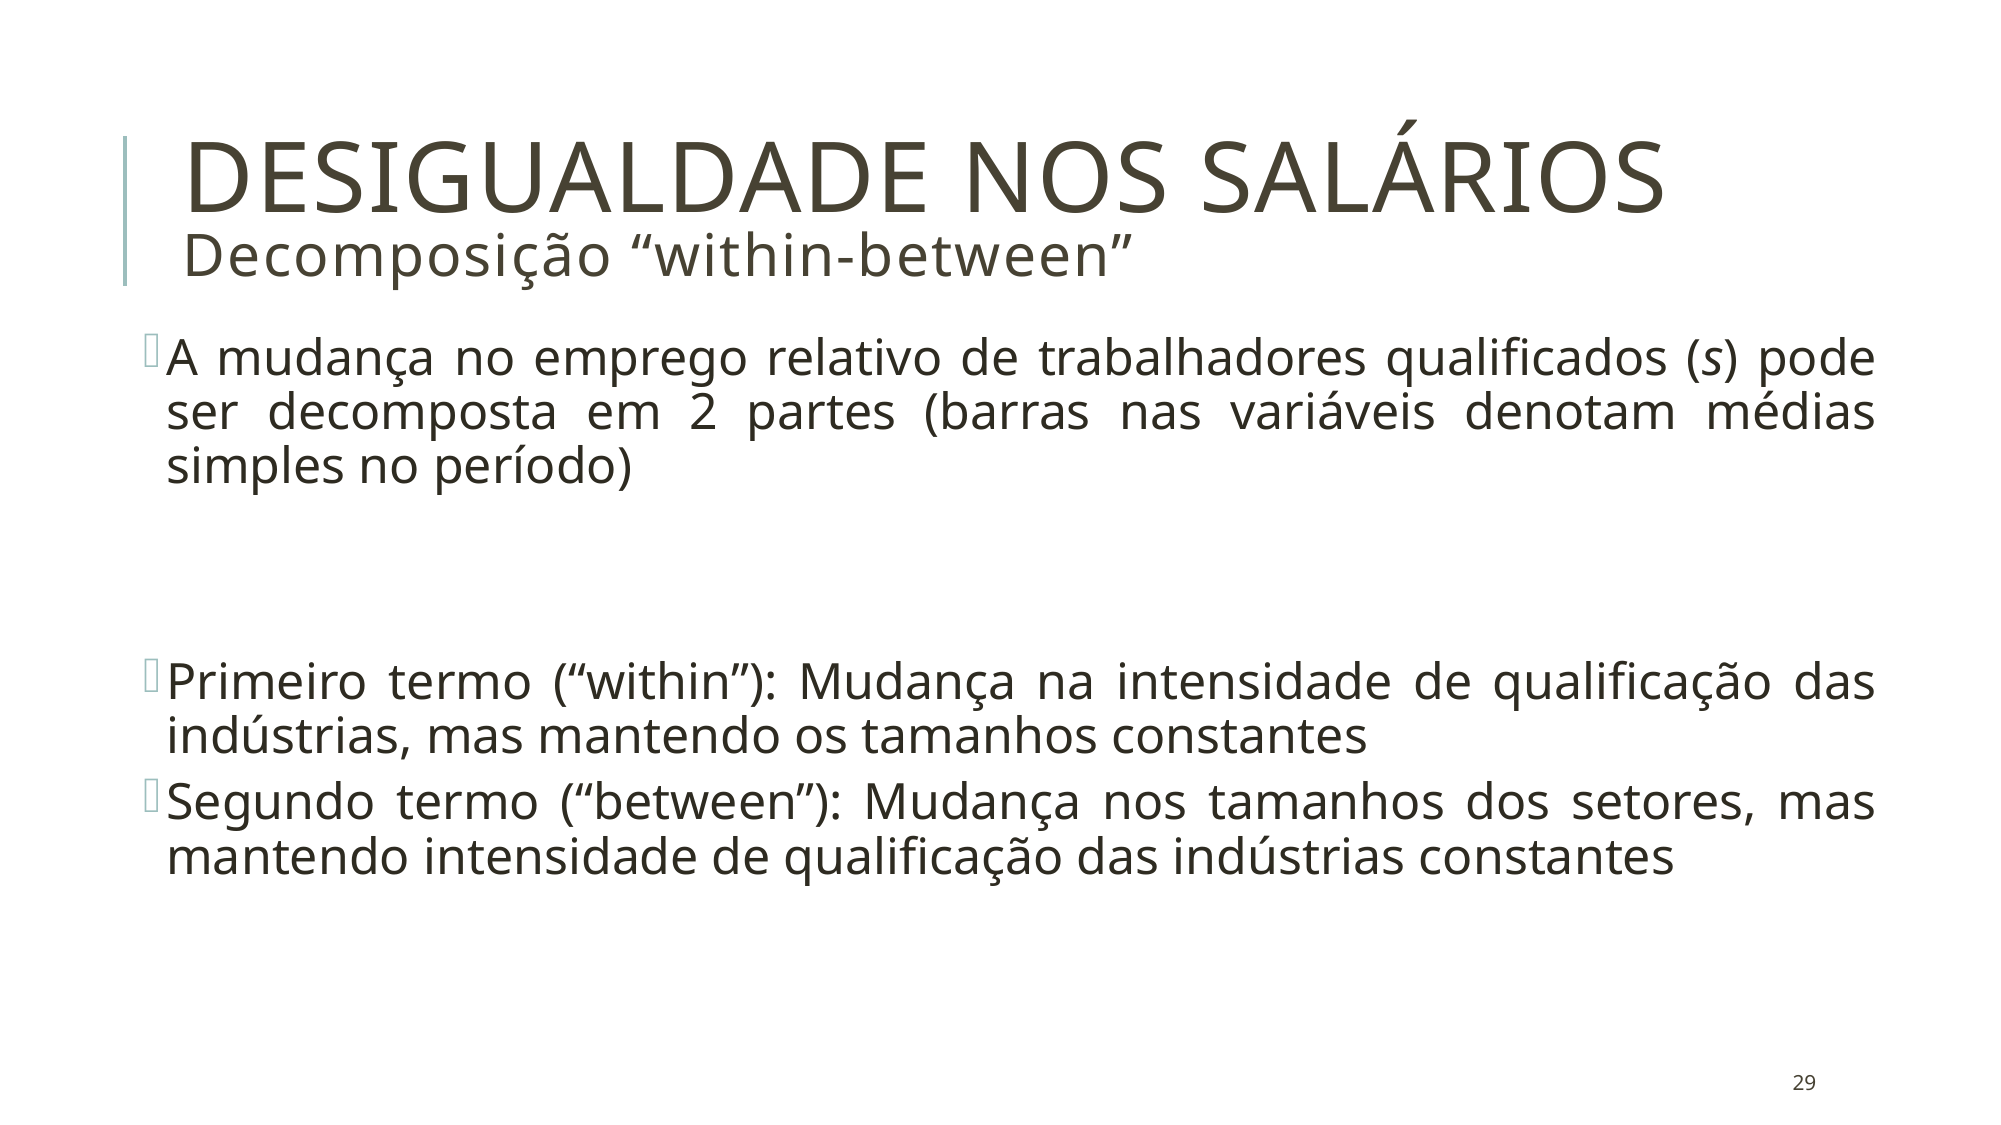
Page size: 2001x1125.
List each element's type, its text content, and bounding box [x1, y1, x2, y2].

slide_number 29 [1777, 1061, 1938, 1107]
text_box DESIGUALDADE NOS SALÁRIOS Decomposição “within-between” [167, 89, 1763, 336]
